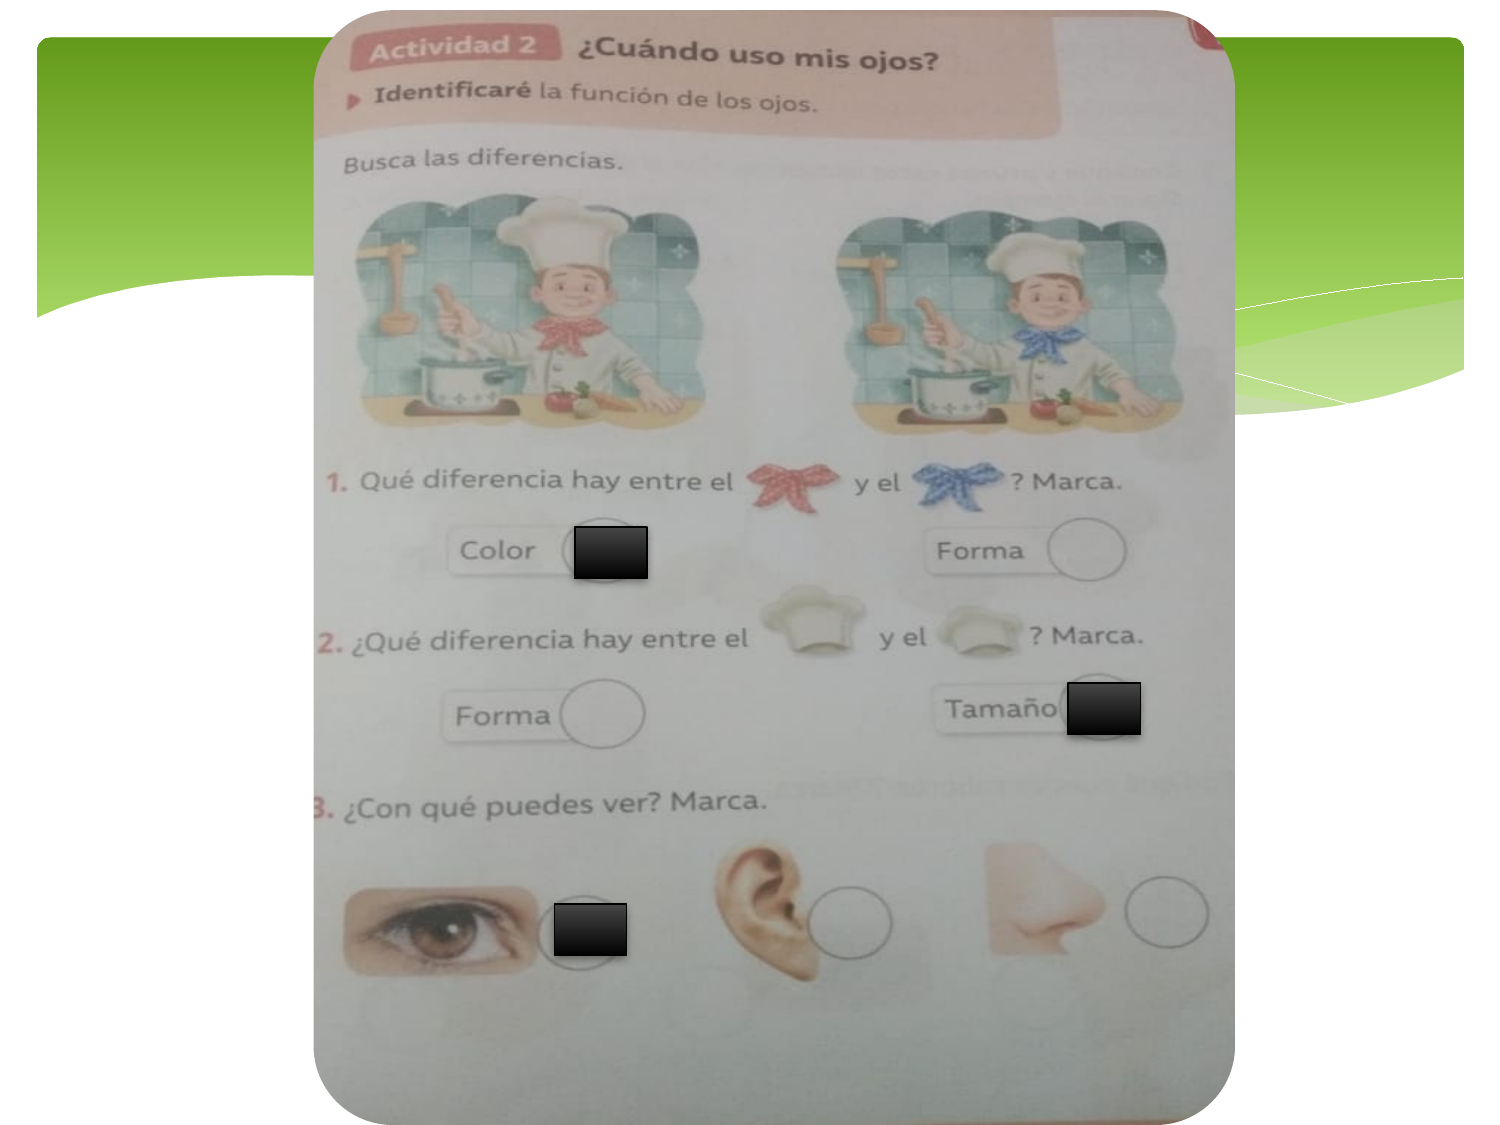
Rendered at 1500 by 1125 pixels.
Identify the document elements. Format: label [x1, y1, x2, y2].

list [313, 9, 1236, 1125]
